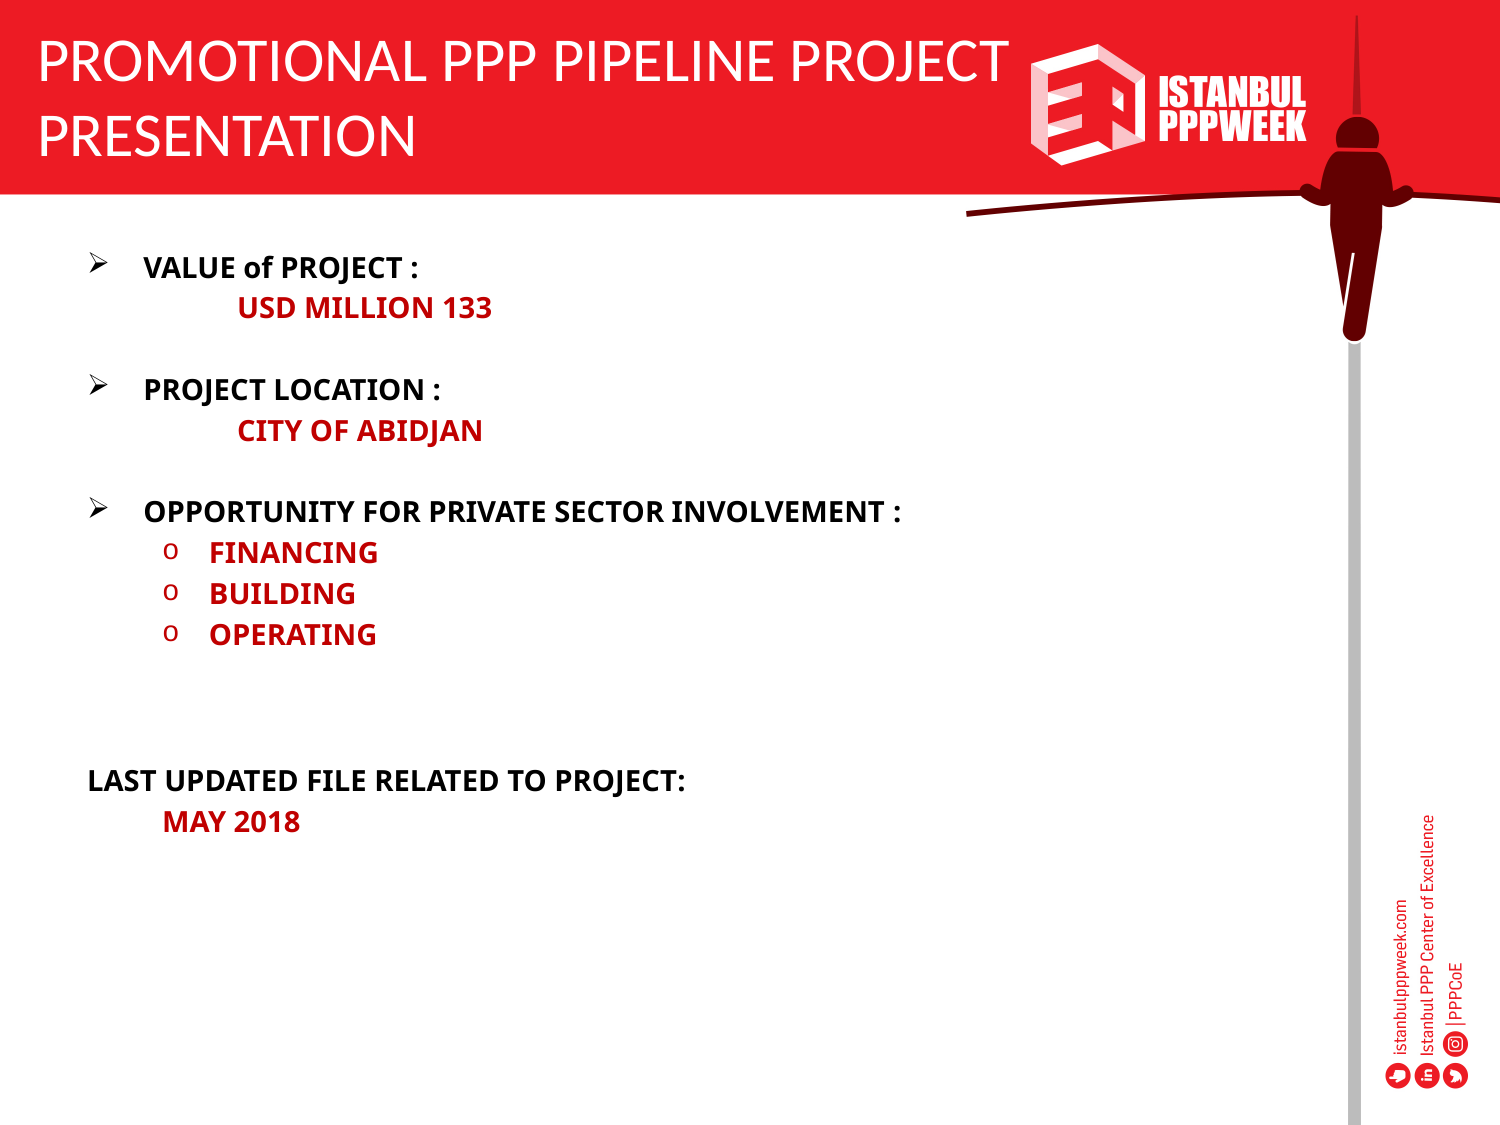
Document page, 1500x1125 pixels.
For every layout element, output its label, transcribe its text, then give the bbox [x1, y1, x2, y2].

picture [0, 0, 1500, 1125]
list VALUE of PROJECT : USD MILLION 133 PROJECT LOCATION : CITY OF ABIDJAN OPPORTUNITY FOR PRIVATE SECTOR INVOLVEMENT : FINANCING BUILDING OPERATING LAST UPDATED FILE RELATED TO PROJECT: MAY 2018 [71, 200, 1290, 894]
text_box PROMOTIONAL PPP PIPELINE PROJECT PRESENTATION [22, 11, 1137, 177]
